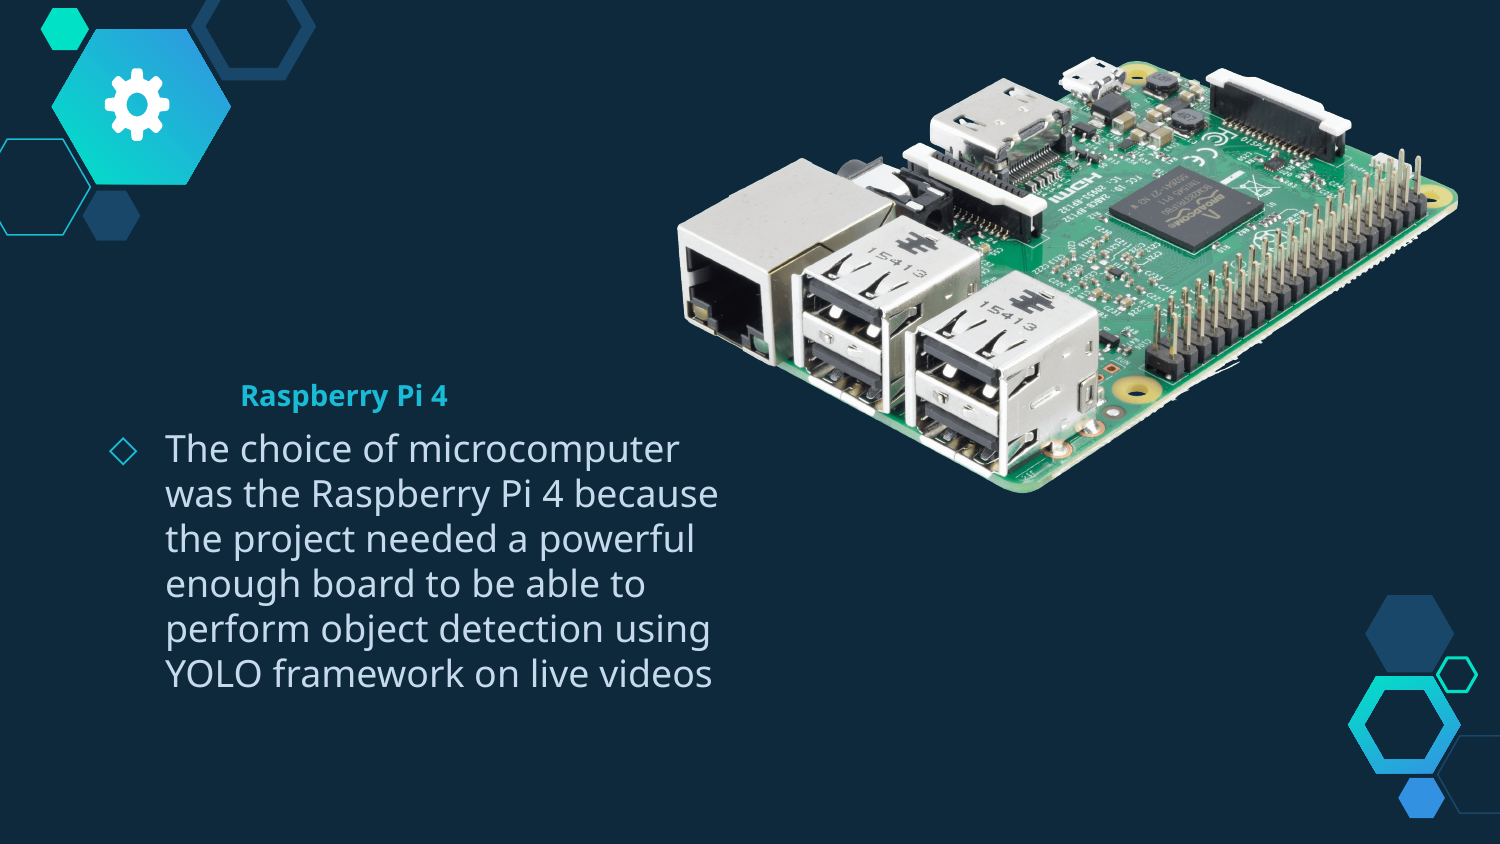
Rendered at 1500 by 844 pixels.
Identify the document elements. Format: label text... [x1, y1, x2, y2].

text_box [104, 68, 170, 141]
list Raspberry Pi 4 The choice of microcomputer was the Raspberry Pi 4 because the project needed a powerful enough board to be able to perform object detection using YOLO framework on live videos [75, 329, 748, 776]
picture [660, 51, 1463, 499]
